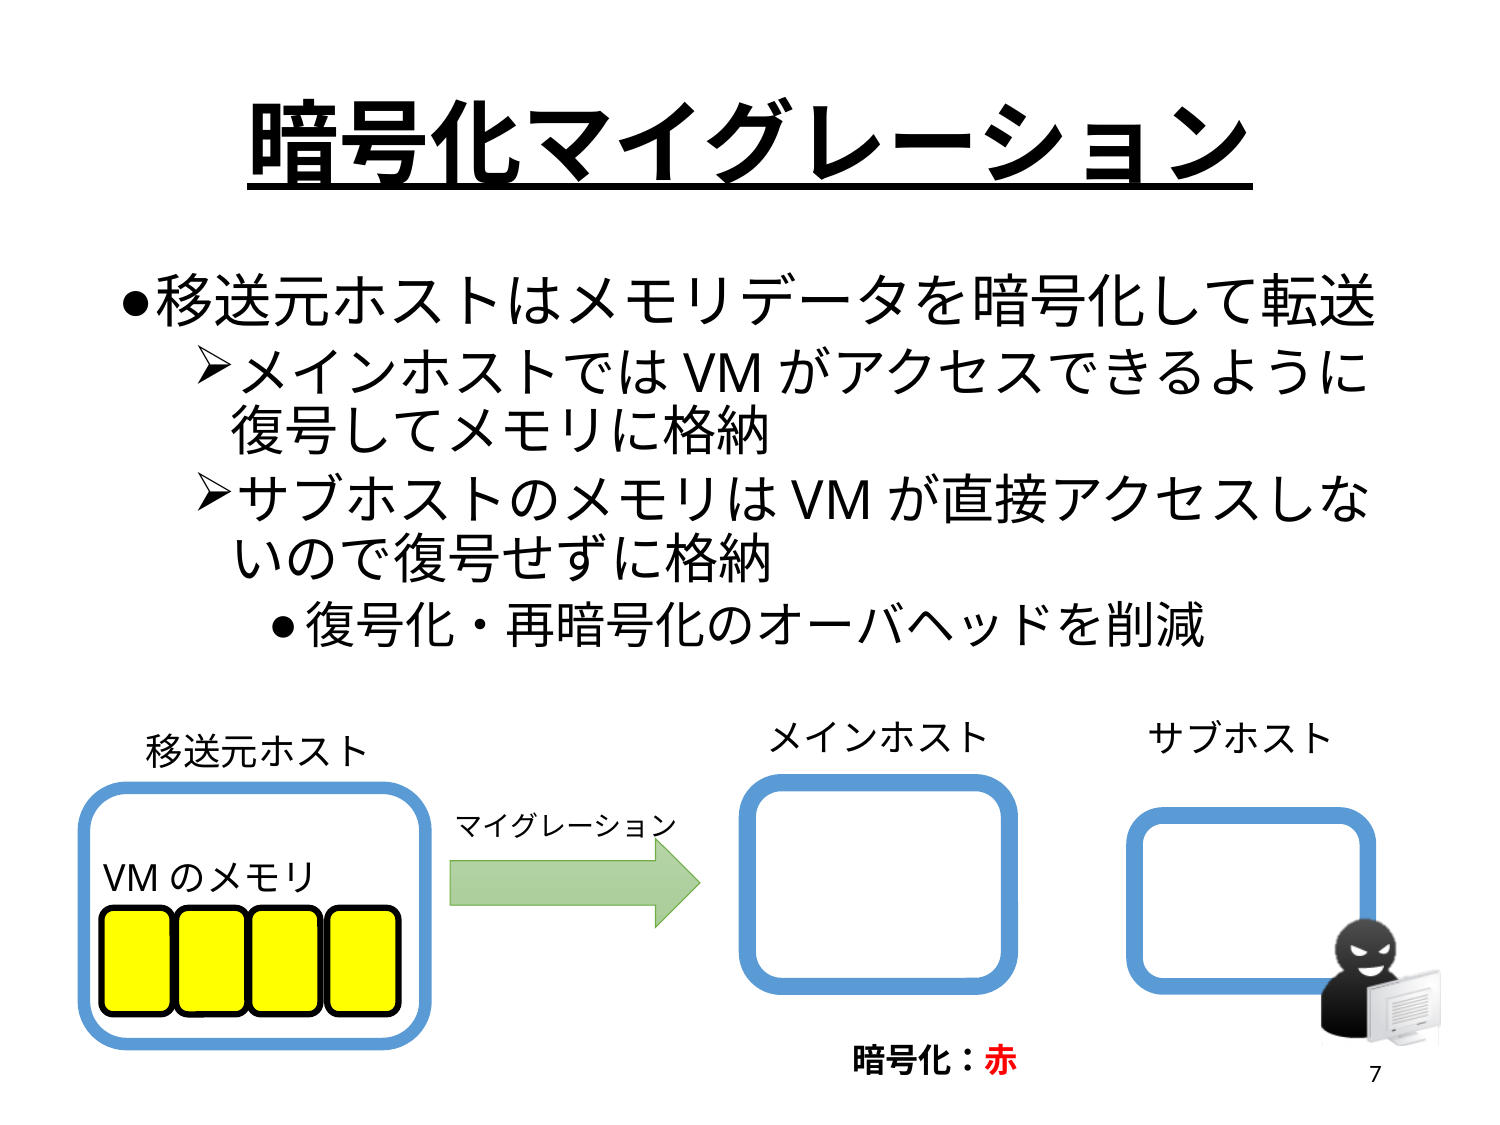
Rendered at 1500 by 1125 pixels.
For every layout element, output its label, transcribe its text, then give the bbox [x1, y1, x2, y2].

text_box メインホスト [751, 706, 1007, 767]
title 暗号化マイグレーション [103, 59, 1397, 234]
text_box [175, 907, 248, 1015]
text_box 移送元ホスト [130, 720, 386, 781]
slide_number 6 [1059, 1042, 1397, 1103]
text_box [746, 782, 1010, 987]
text_box VMのメモリ [88, 846, 334, 907]
text_box 暗号化：赤 [837, 1031, 1034, 1087]
text_box [326, 907, 400, 1015]
text_box [248, 907, 321, 1015]
text_box [100, 907, 174, 1015]
text_box サブホスト [1133, 707, 1351, 767]
picture [1320, 917, 1441, 1046]
text_box [83, 787, 426, 1045]
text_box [437, 800, 701, 928]
list 移送元ホストはメモリデータを暗号化して転送 メインホストではVMがアクセスできるように復号してメモリに格納 サブホストのメモリはVMが直接アクセスしないので復号せずに格納 復号化・再暗号化のオーバヘッドを削減 [103, 264, 1397, 1014]
text_box [1134, 814, 1369, 987]
